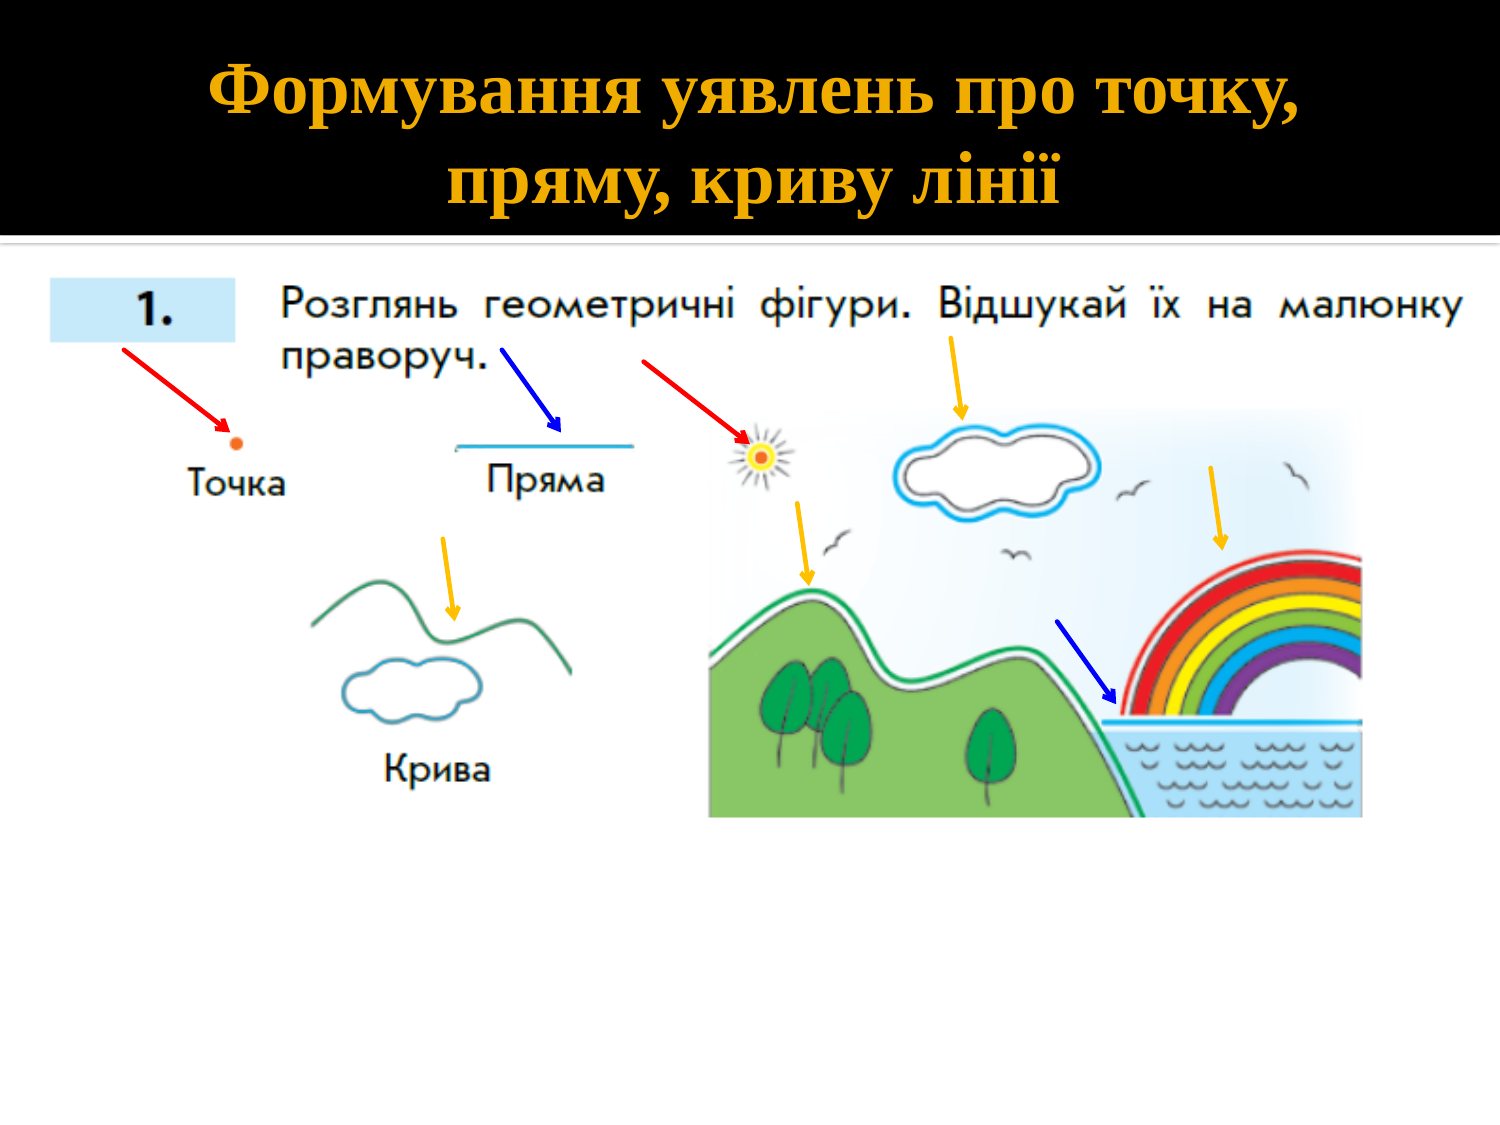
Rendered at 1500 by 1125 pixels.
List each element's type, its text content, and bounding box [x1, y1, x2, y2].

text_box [797, 503, 809, 587]
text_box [123, 349, 231, 433]
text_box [1057, 621, 1117, 705]
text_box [950, 337, 963, 421]
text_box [1210, 467, 1223, 551]
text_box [442, 538, 455, 622]
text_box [501, 349, 561, 433]
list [41, 267, 1467, 835]
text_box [643, 361, 750, 445]
title Формування уявлень про точку, пряму, криву лінії [75, 25, 1425, 231]
